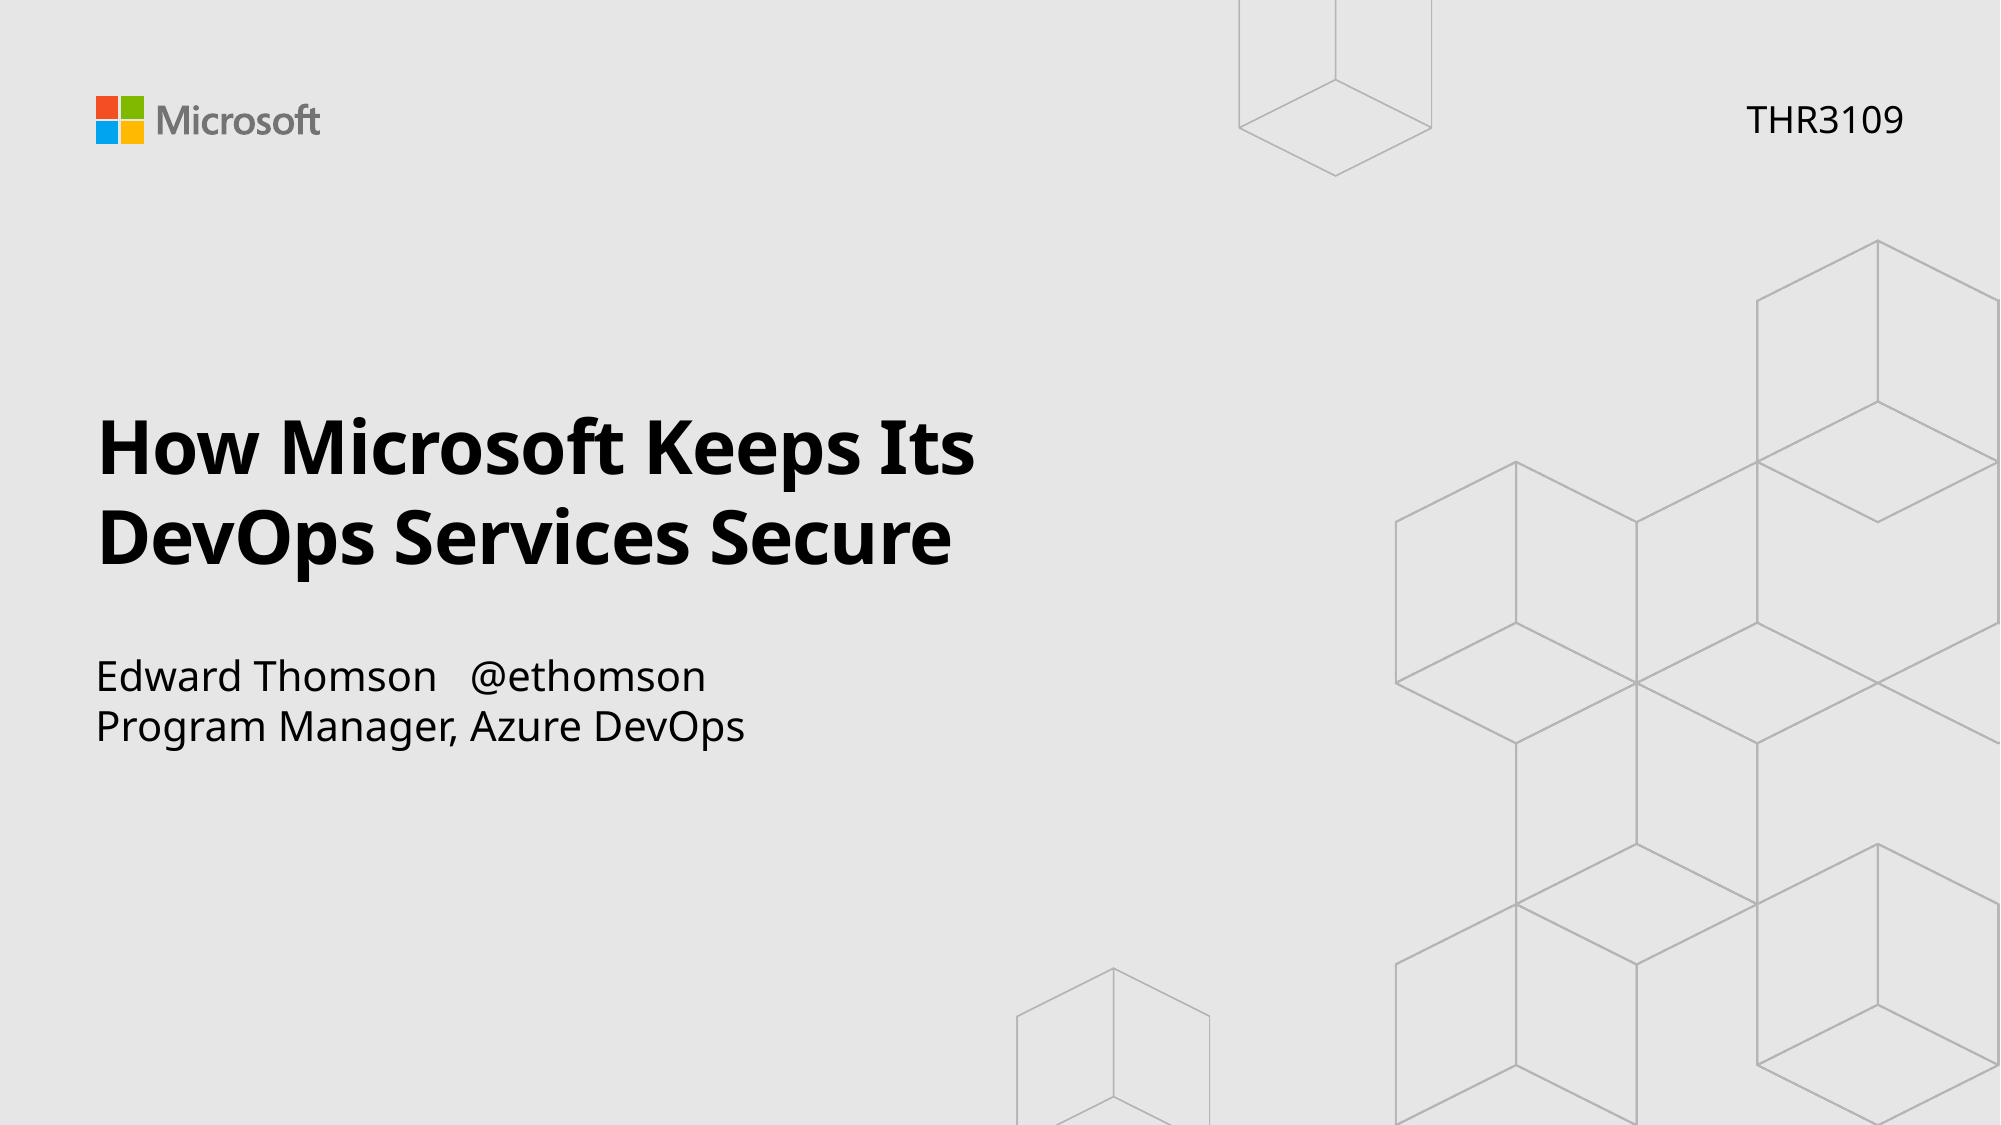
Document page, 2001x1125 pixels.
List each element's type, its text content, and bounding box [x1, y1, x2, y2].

list THR3109 [1462, 96, 1905, 142]
picture [1394, 239, 2000, 1125]
picture [1016, 967, 1211, 1125]
title How Microsoft Keeps Its DevOps Services Secure [96, 397, 1072, 580]
picture [1238, 0, 1433, 177]
list Edward Thomson @ethomson Program Manager, Azure DevOps [95, 650, 1071, 751]
